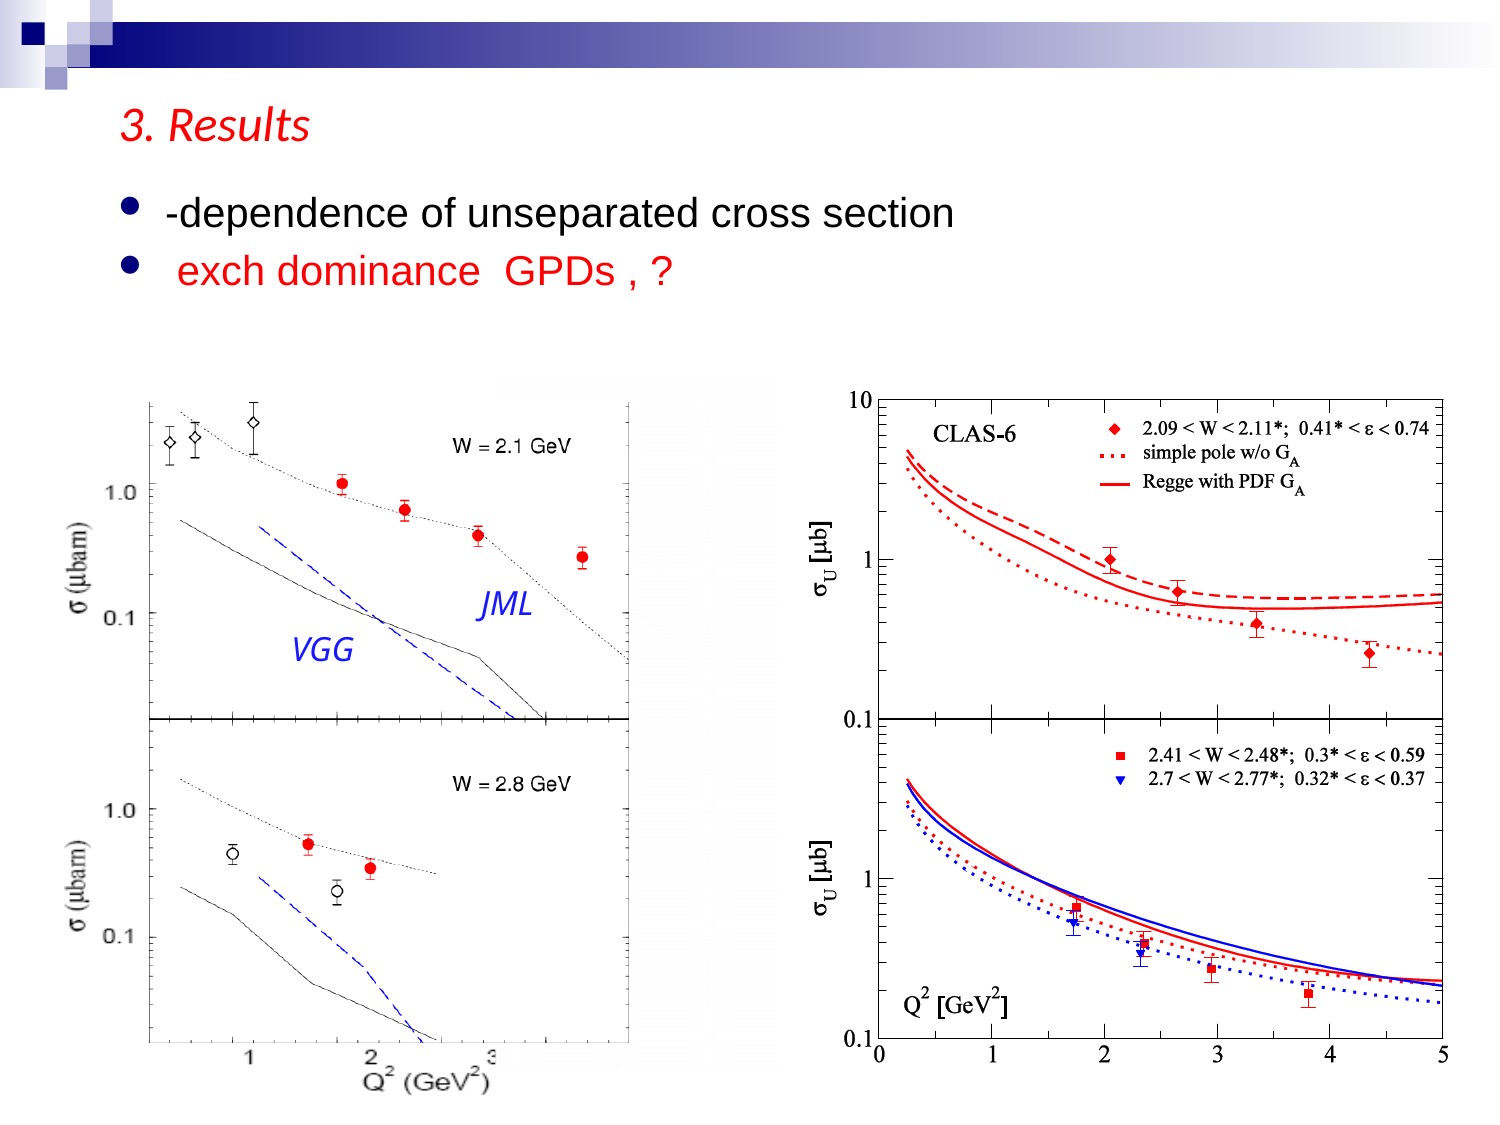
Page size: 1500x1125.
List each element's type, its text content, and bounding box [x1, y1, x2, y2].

picture [37, 373, 1450, 1115]
title 3. Results [103, 75, 1409, 159]
